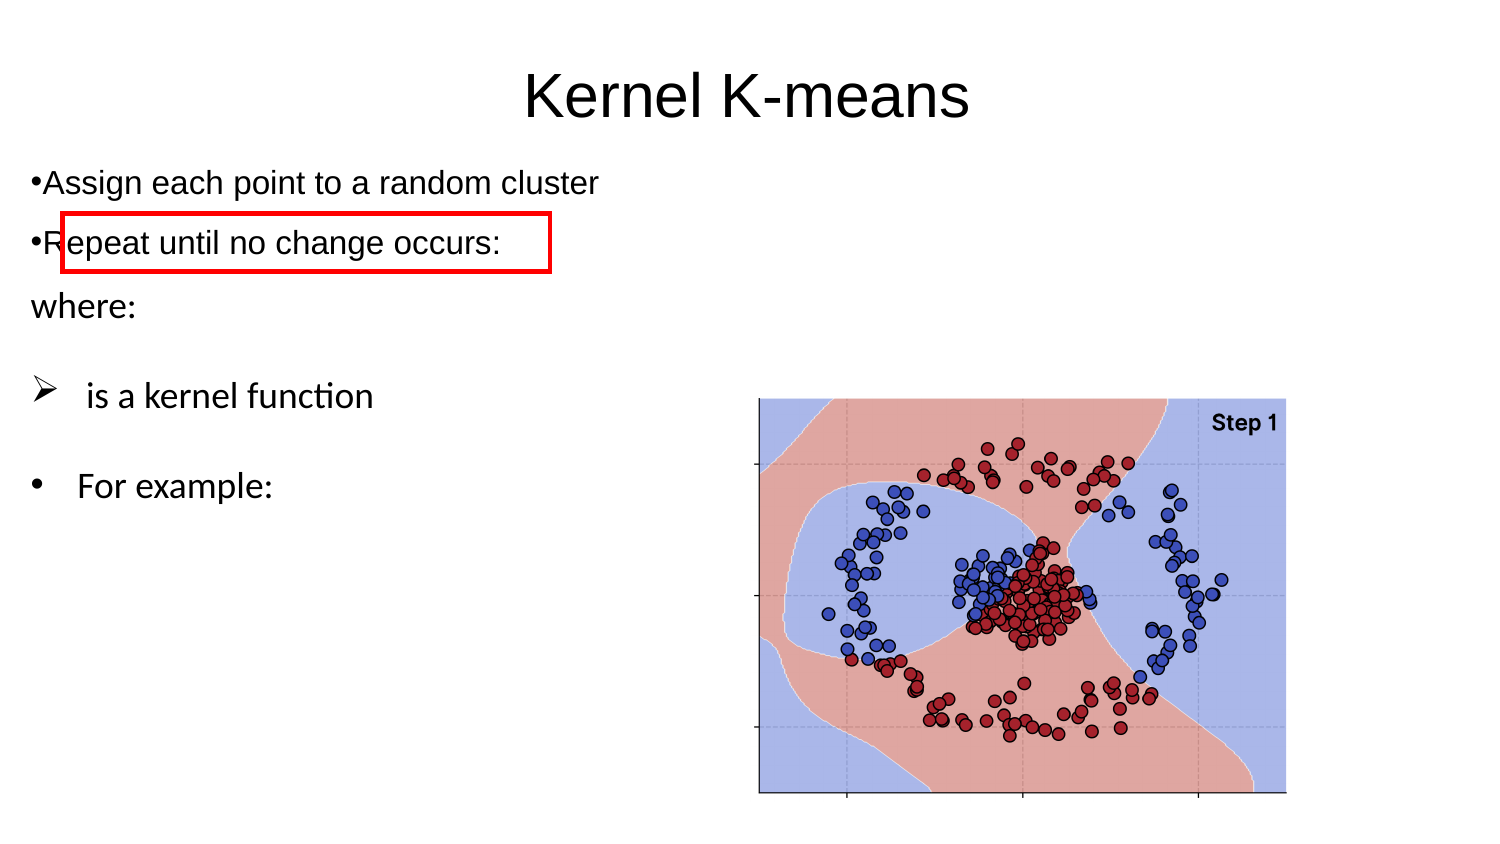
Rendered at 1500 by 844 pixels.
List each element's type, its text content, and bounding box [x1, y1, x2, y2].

picture [749, 396, 1290, 802]
text_box [61, 212, 551, 273]
text_box Kernel K-means [24, 21, 1470, 163]
